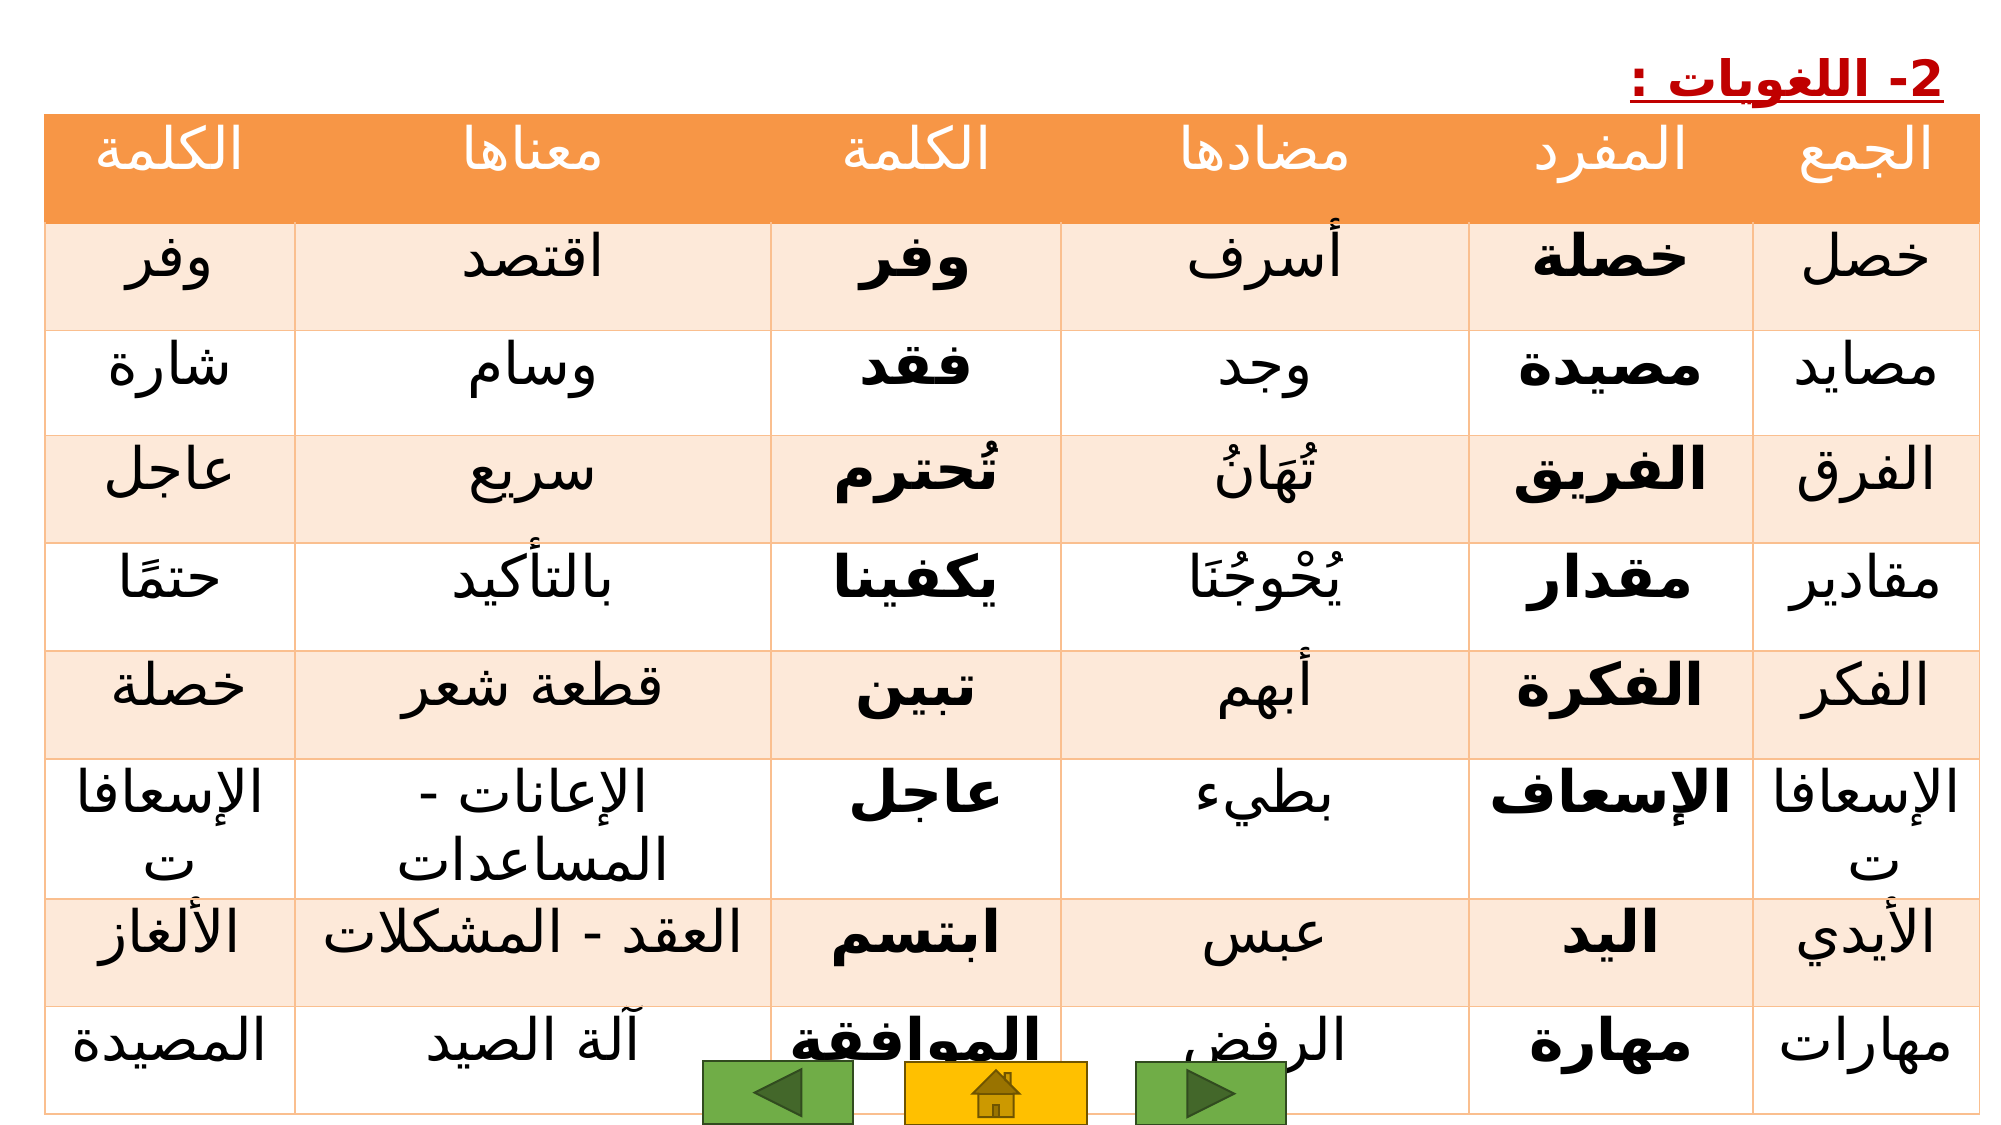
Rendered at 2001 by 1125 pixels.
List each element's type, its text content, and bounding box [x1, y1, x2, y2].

table_header الكلمة [771, 116, 1061, 222]
table_cell سريع [296, 436, 770, 542]
table_cell الأيدي [1754, 900, 1979, 1006]
table_cell الفكرة [1470, 652, 1752, 758]
table_cell يكفينا [772, 544, 1060, 650]
table_cell فقد [772, 331, 1060, 435]
table_cell مصايد [1754, 331, 1979, 435]
table_cell عاجل [772, 760, 1060, 898]
table_cell قطعة شعر [296, 652, 770, 758]
table_cell الإسعاف [1470, 760, 1752, 898]
table_cell حتمًا [46, 544, 294, 650]
table_cell مهارات [1754, 1007, 1979, 1113]
table_cell عاجل [46, 436, 294, 542]
table_header مضادها [1061, 116, 1469, 222]
table_header الكلمة [46, 116, 295, 222]
table_cell مصيدة [1470, 331, 1752, 435]
table_cell عبس [1062, 900, 1468, 1006]
table_cell آلة الصيد [296, 1007, 770, 1113]
table_cell وسام [296, 331, 770, 435]
table_cell تُهَانُ [1062, 436, 1468, 542]
table_cell الإسعافات [46, 760, 294, 898]
table_cell خصلة [1470, 224, 1752, 330]
table_cell أبهم [1062, 652, 1468, 758]
table_cell مقدار [1470, 544, 1752, 650]
table_cell الرفض [1062, 1007, 1468, 1113]
text_box [1135, 1061, 1287, 1125]
table_cell بالتأكيد [296, 544, 770, 650]
table_cell العقد - المشكلات [296, 900, 770, 1006]
table_cell اليد [1470, 900, 1752, 1006]
table_header الجمع [1753, 116, 1979, 222]
text_box [904, 1061, 1088, 1125]
table_cell خصل [1754, 224, 1979, 330]
table_cell يُحْوجُنَا [1062, 544, 1468, 650]
table_cell مقادير [1754, 544, 1979, 650]
table_cell الألغاز [46, 900, 294, 1006]
table_cell وجد [1062, 331, 1468, 435]
table_cell وفر [46, 224, 294, 330]
text_box [702, 1060, 854, 1125]
table_cell المصيدة [46, 1007, 294, 1113]
table_cell بطيء [1062, 760, 1468, 898]
table_cell تبين [772, 652, 1060, 758]
table_cell تُحترم [772, 436, 1060, 542]
table_cell الإعانات - المساعدات [296, 760, 770, 898]
table_cell أسرف [1062, 224, 1468, 330]
table_cell الفريق [1470, 436, 1752, 542]
table_cell الموافقة [772, 1007, 1060, 1113]
table_cell خصلة [46, 652, 294, 758]
table_cell ابتسم [772, 900, 1060, 1006]
table_cell الفكر [1754, 652, 1979, 758]
text_box 2- اللغويات : [1076, 39, 1959, 114]
table_cell اقتصد [296, 224, 770, 330]
table_header المفرد [1469, 116, 1753, 222]
table_header معناها [295, 116, 771, 222]
table_cell الإسعافات [1754, 760, 1979, 898]
table_cell شارة [46, 331, 294, 435]
table_cell وفر [772, 224, 1060, 330]
table_cell الفرق [1754, 436, 1979, 542]
table_cell مهارة [1470, 1007, 1752, 1113]
